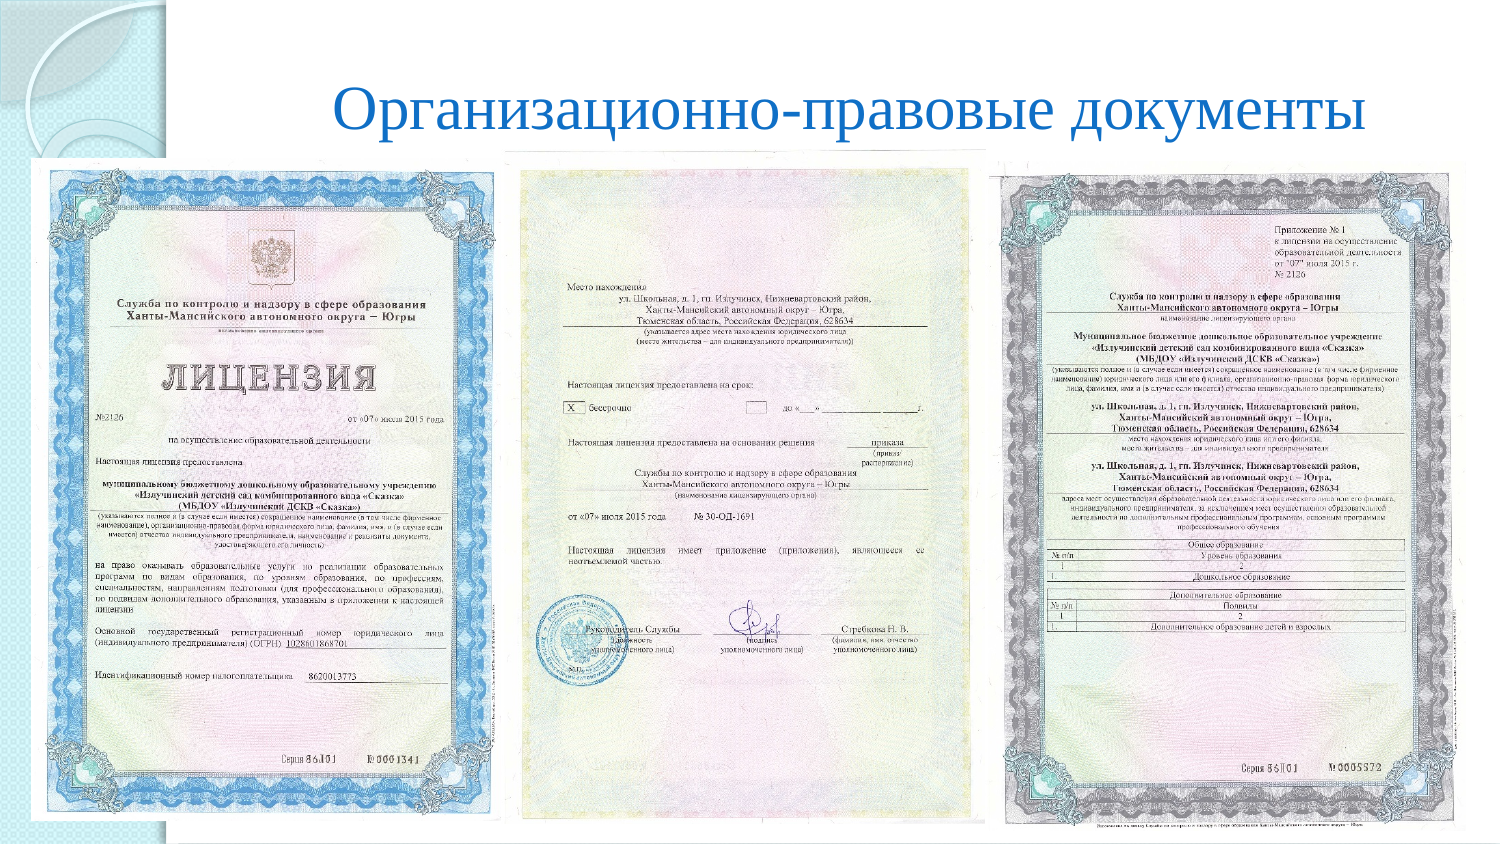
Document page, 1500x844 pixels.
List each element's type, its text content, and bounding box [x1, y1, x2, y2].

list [30, 158, 494, 821]
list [501, 149, 987, 825]
title Организационно-правовые документы [235, 33, 1466, 159]
picture [985, 161, 1466, 831]
